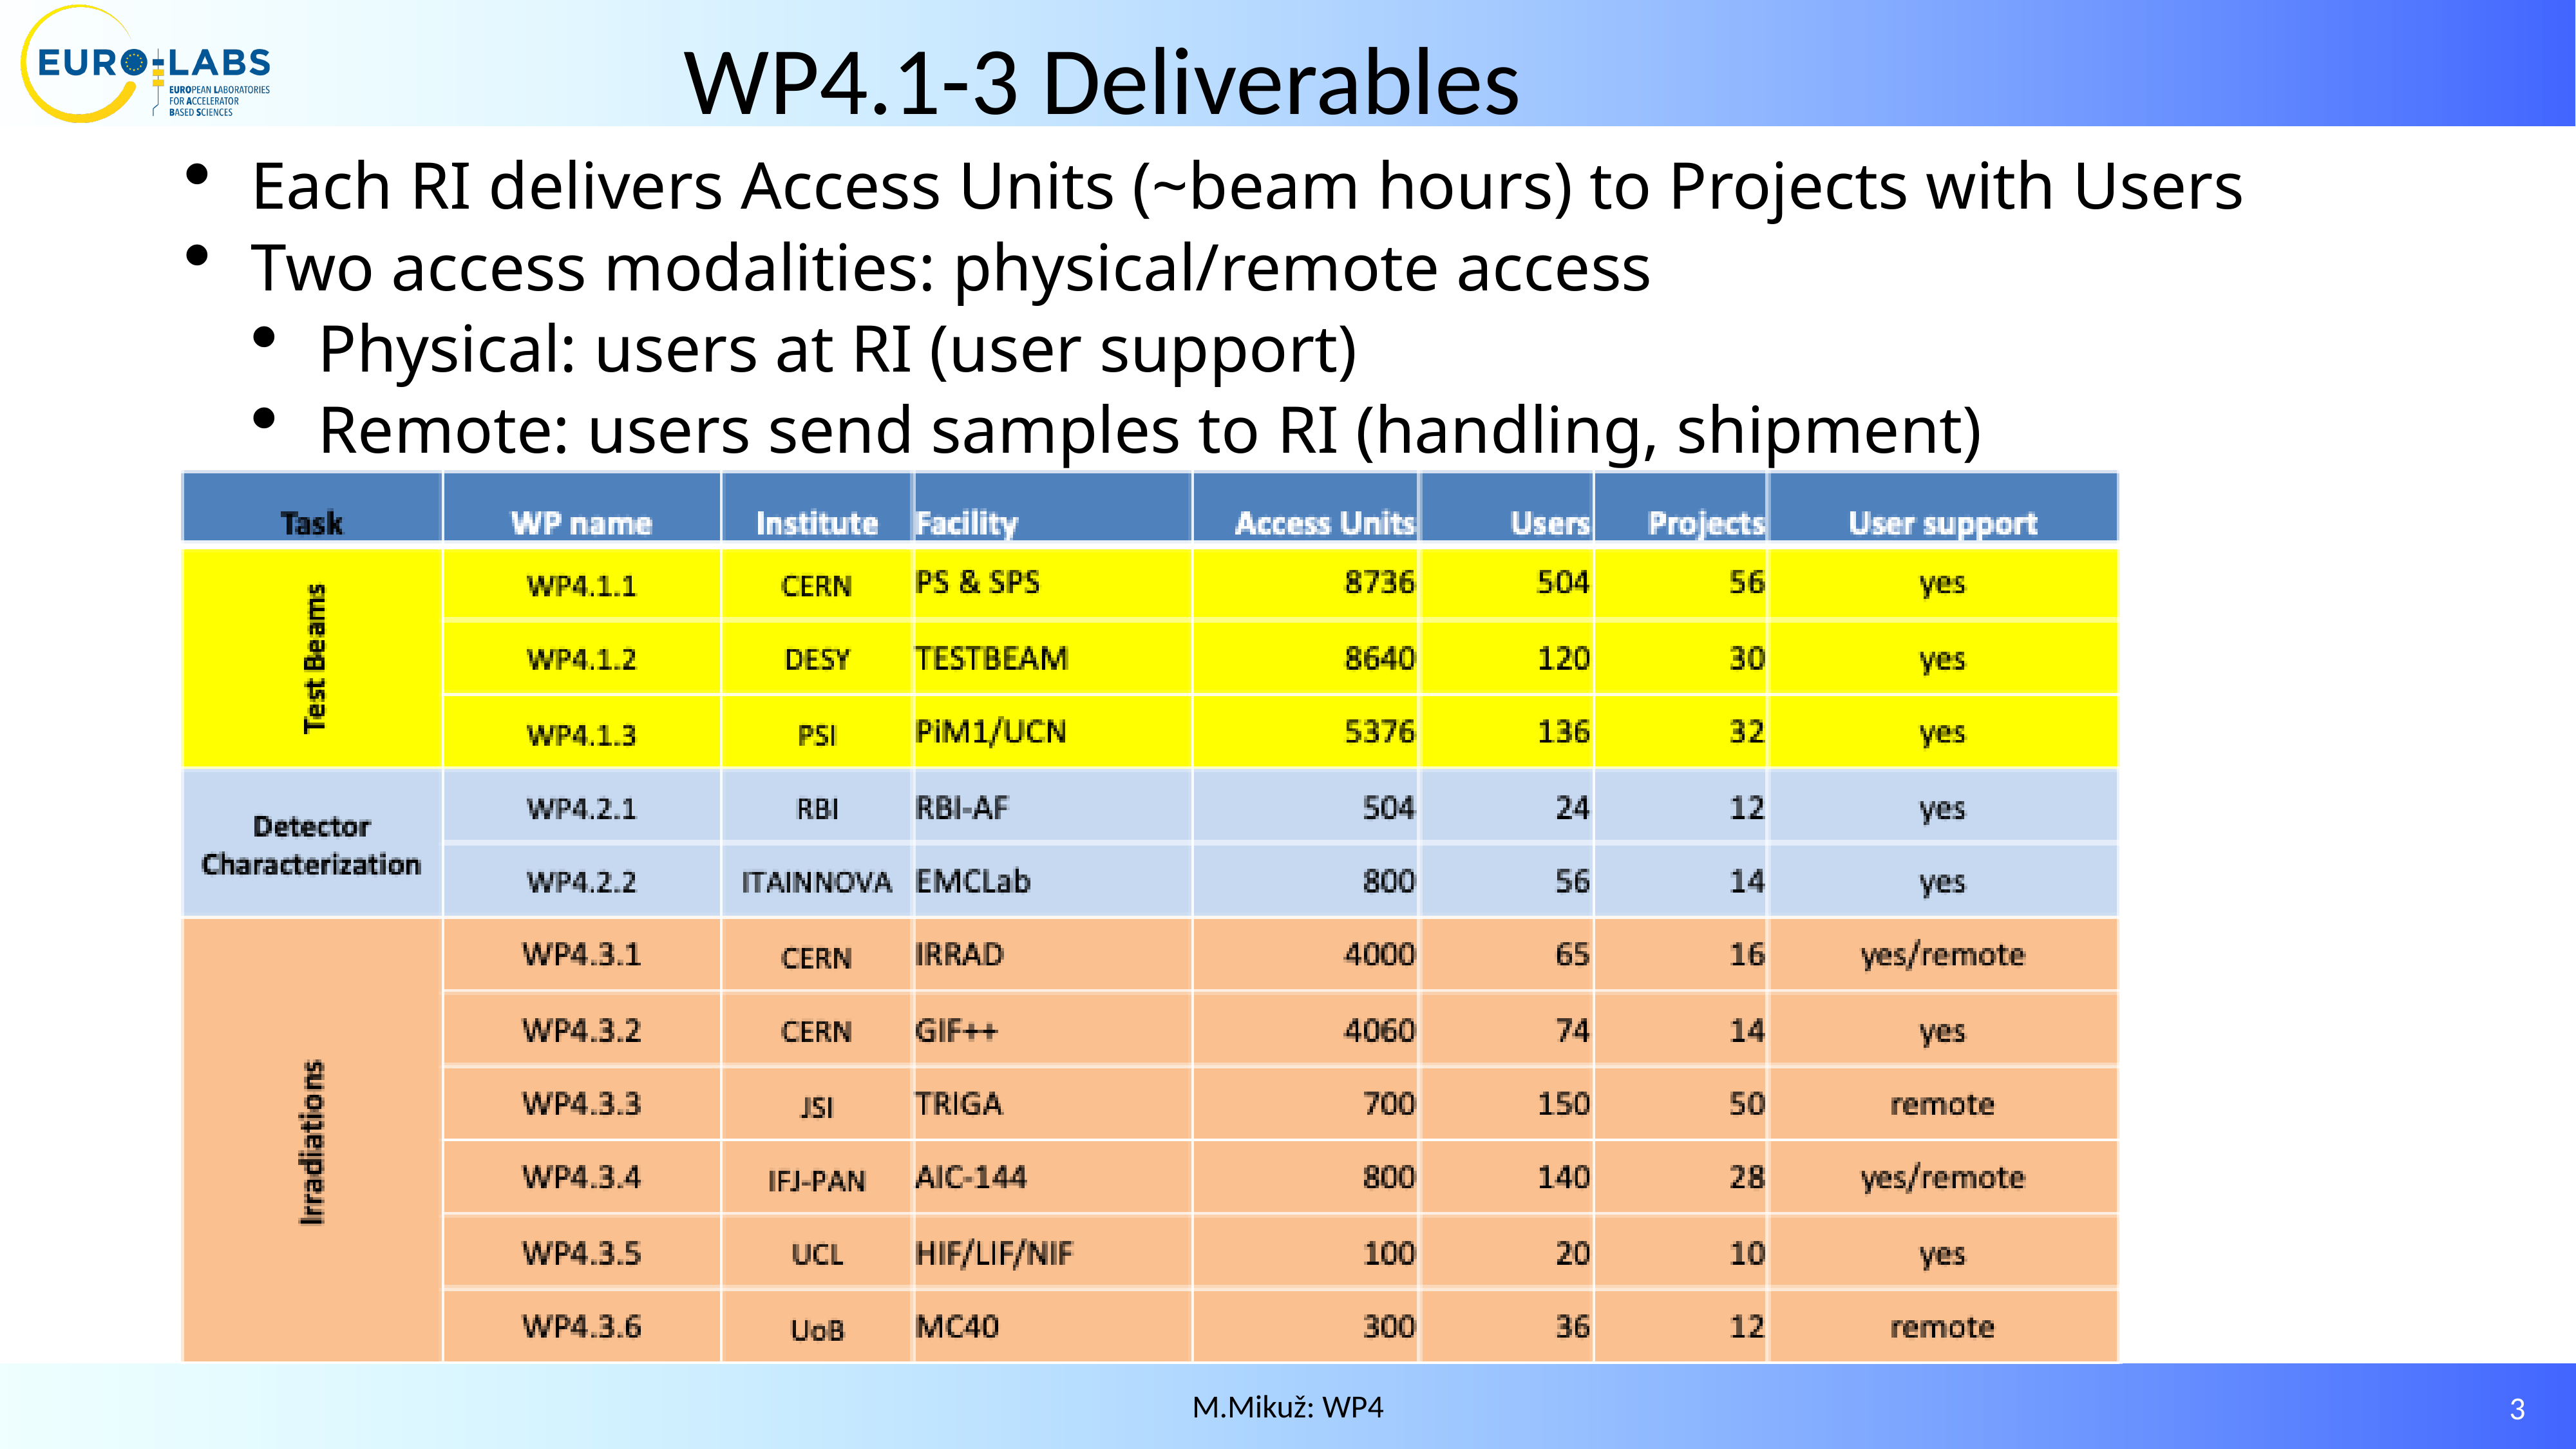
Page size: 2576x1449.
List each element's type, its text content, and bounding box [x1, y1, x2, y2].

picture [178, 468, 2126, 1370]
picture [21, 5, 270, 123]
list Each RI delivers Access Units (~beam hours) to Projects with Users Two access modalities: physical/remote access Physical: users at RI (user support) Remote: users send samples to RI (handling, shipment) [178, 138, 2398, 505]
list WP4.1-3 Deliverables [677, 11, 2443, 140]
slide_number 3 [2503, 1381, 2532, 1432]
